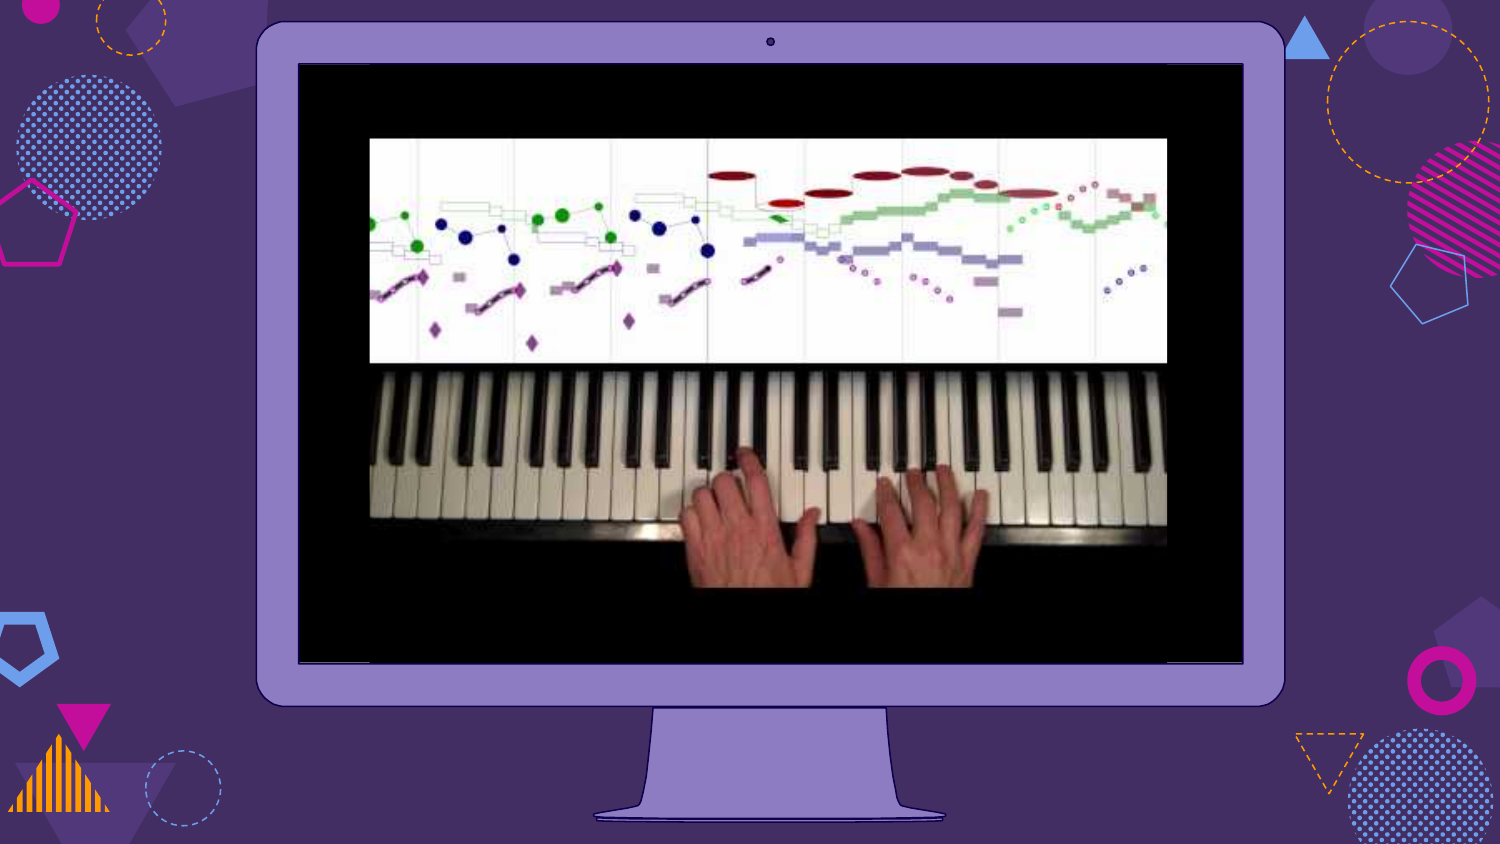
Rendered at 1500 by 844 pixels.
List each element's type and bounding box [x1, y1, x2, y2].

text_box [369, 64, 1168, 663]
text_box [256, 21, 1285, 823]
text_box [1168, 64, 1242, 663]
text_box [299, 64, 369, 663]
